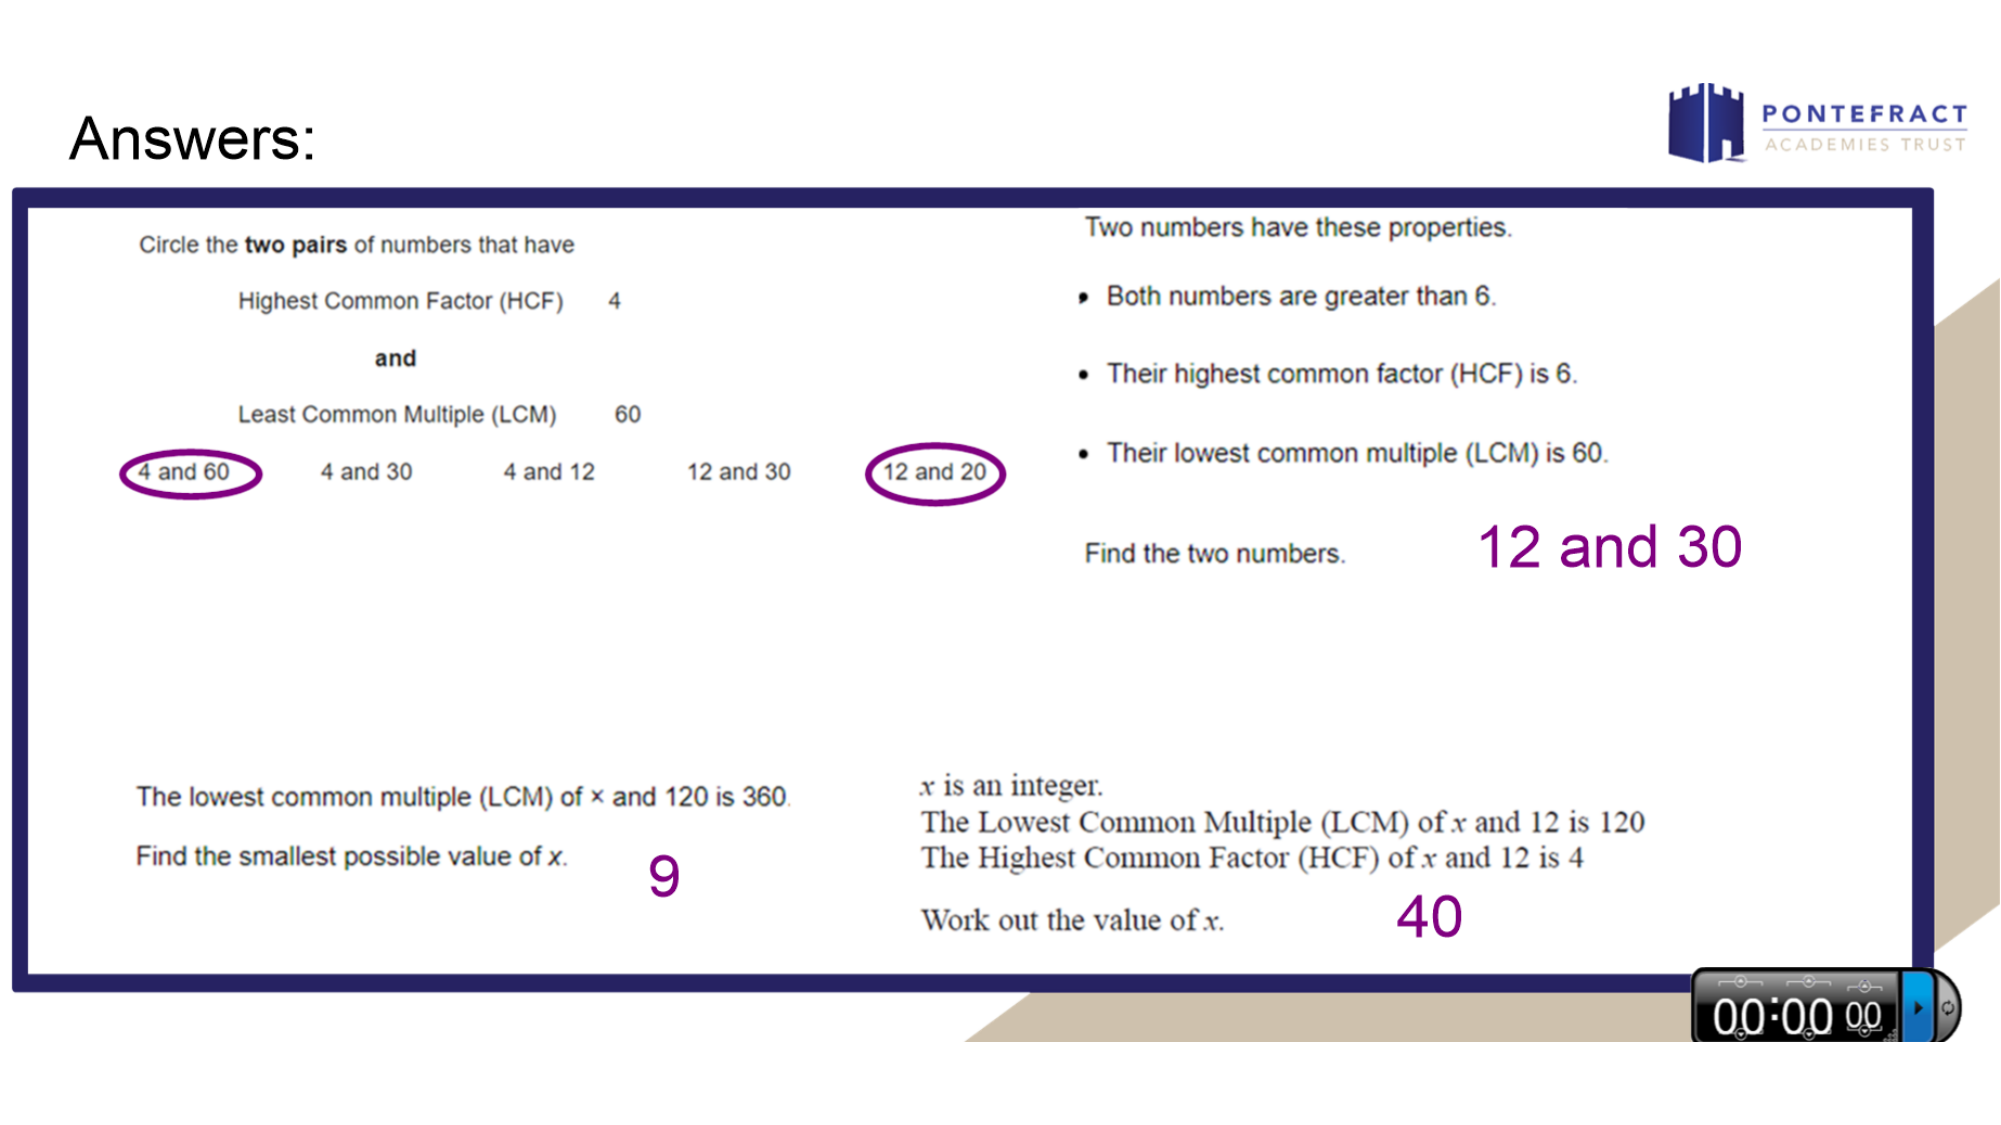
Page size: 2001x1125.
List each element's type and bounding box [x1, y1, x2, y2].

picture [0, 83, 2000, 1042]
